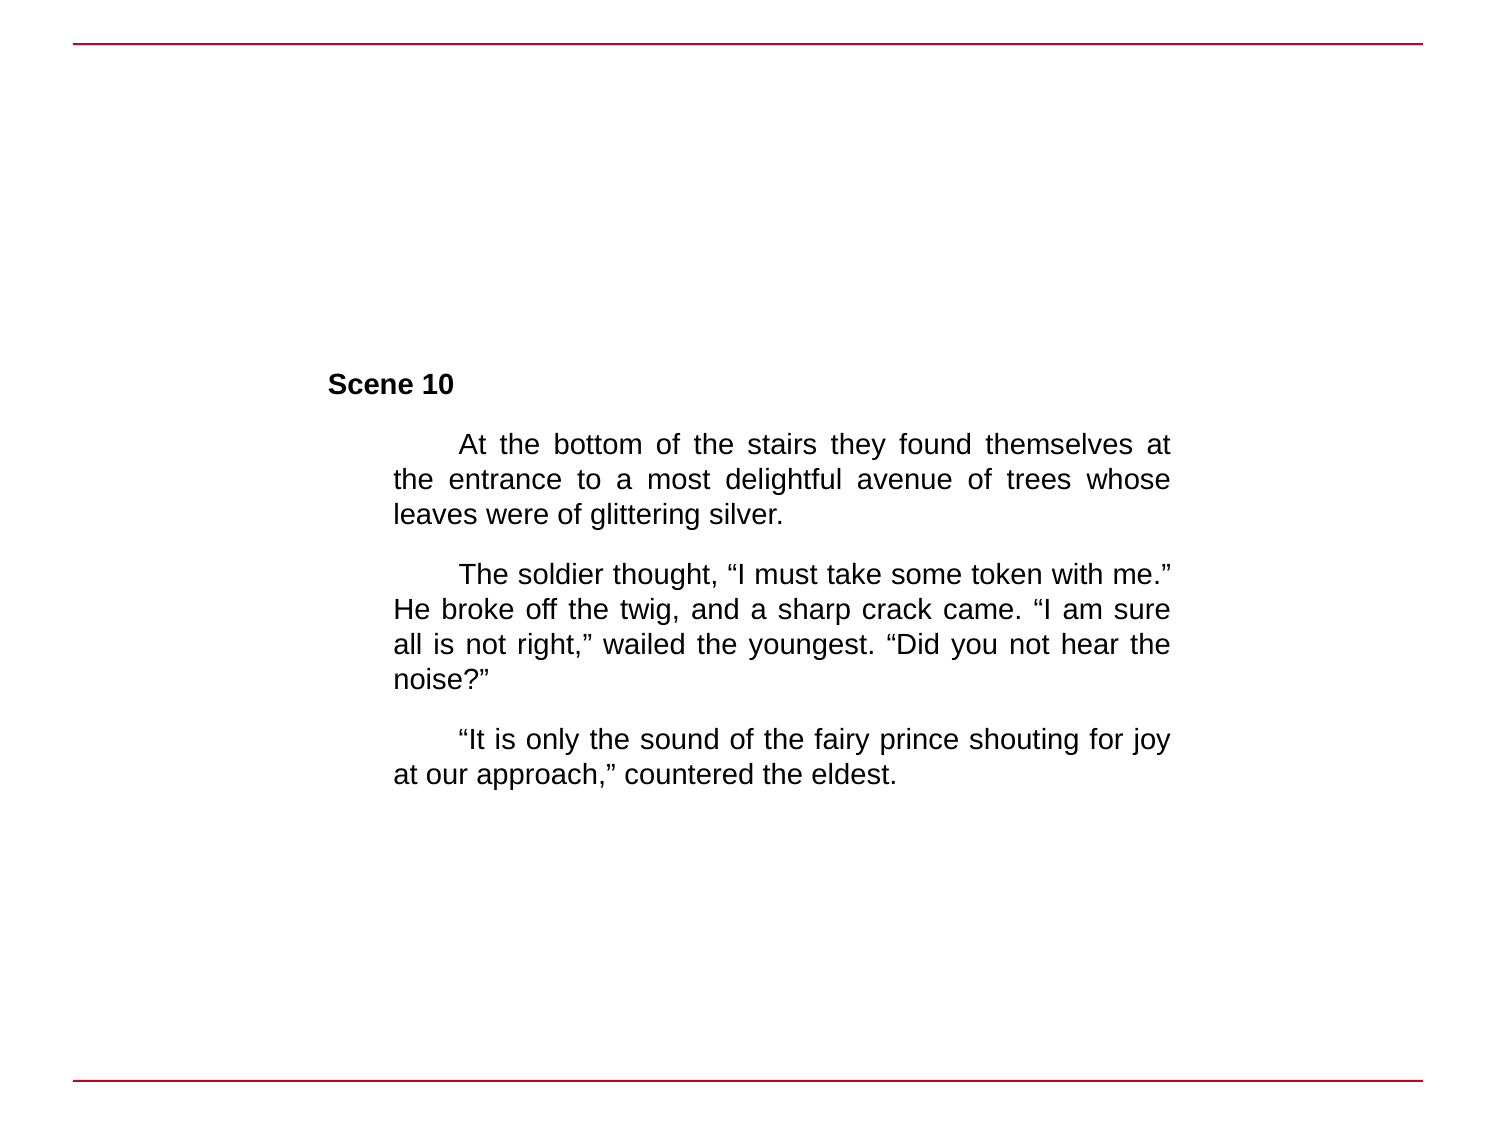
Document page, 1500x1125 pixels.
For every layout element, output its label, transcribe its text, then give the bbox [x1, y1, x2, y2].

text_box Scene 10 At the bottom of the stairs they found themselves at the entrance to a most delightful avenue of trees whose leaves were of glittering silver. The soldier thought, “I must take some token with me.” He broke off the twig, and a sharp crack came. “I am sure all is not right,” wailed the youngest. “Did you not hear the noise?” “It is only the sound of the fairy prince shouting for joy at our approach,” countered the eldest. [313, 358, 1187, 798]
